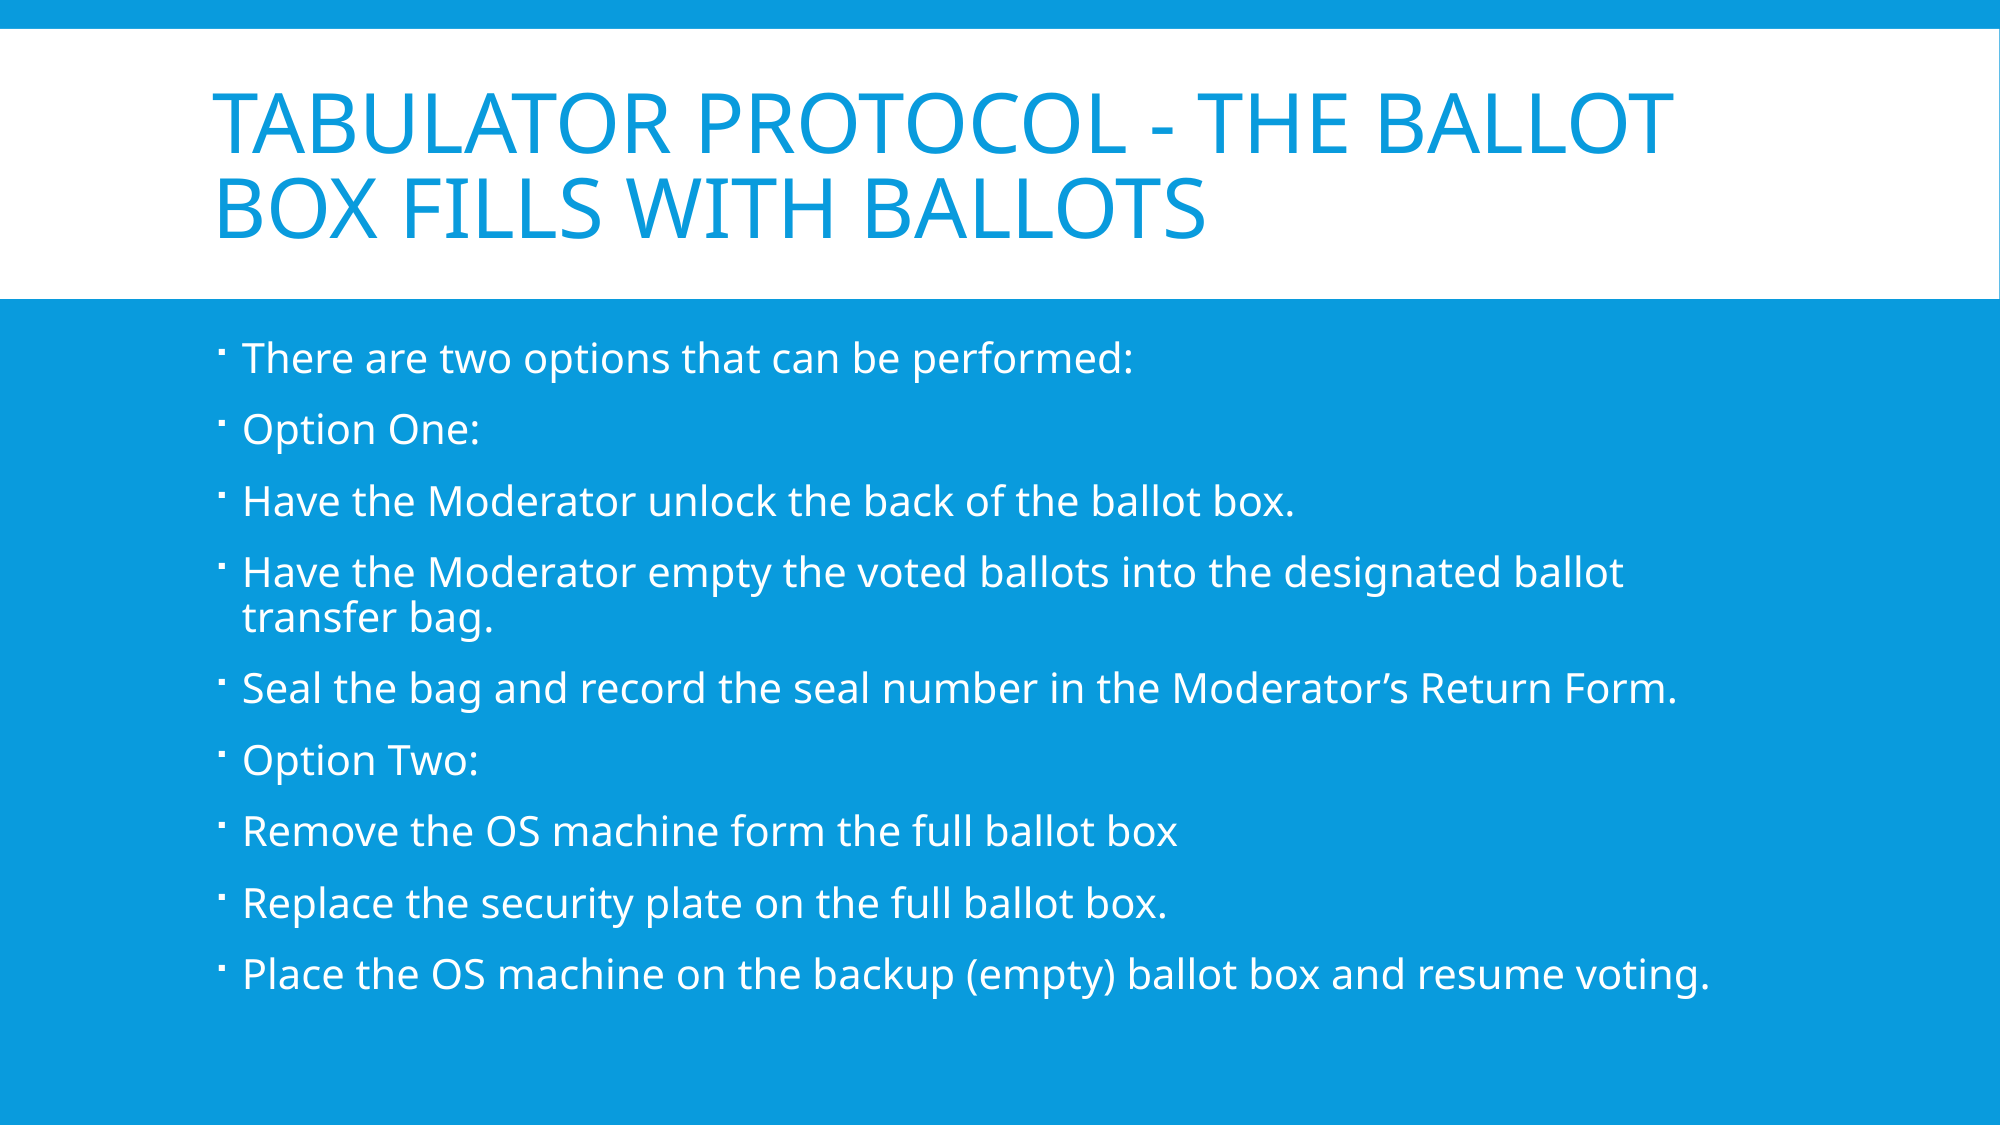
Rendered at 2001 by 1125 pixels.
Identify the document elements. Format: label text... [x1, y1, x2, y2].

title Tabulator protocol - The ballot box fills with ballots [197, 46, 1803, 295]
list There are two options that can be performed: Option One: Have the Moderator unlock the back of the ballot box. Have the Moderator empty the voted ballots into the designated ballot transfer bag. Seal the bag and record the seal number in the Moderator’s Return Form. Option Two: Remove the OS machine form the full ballot box Replace the security plate on the full ballot box. Place the OS machine on the backup (empty) ballot box and resume voting. [197, 329, 1803, 1020]
